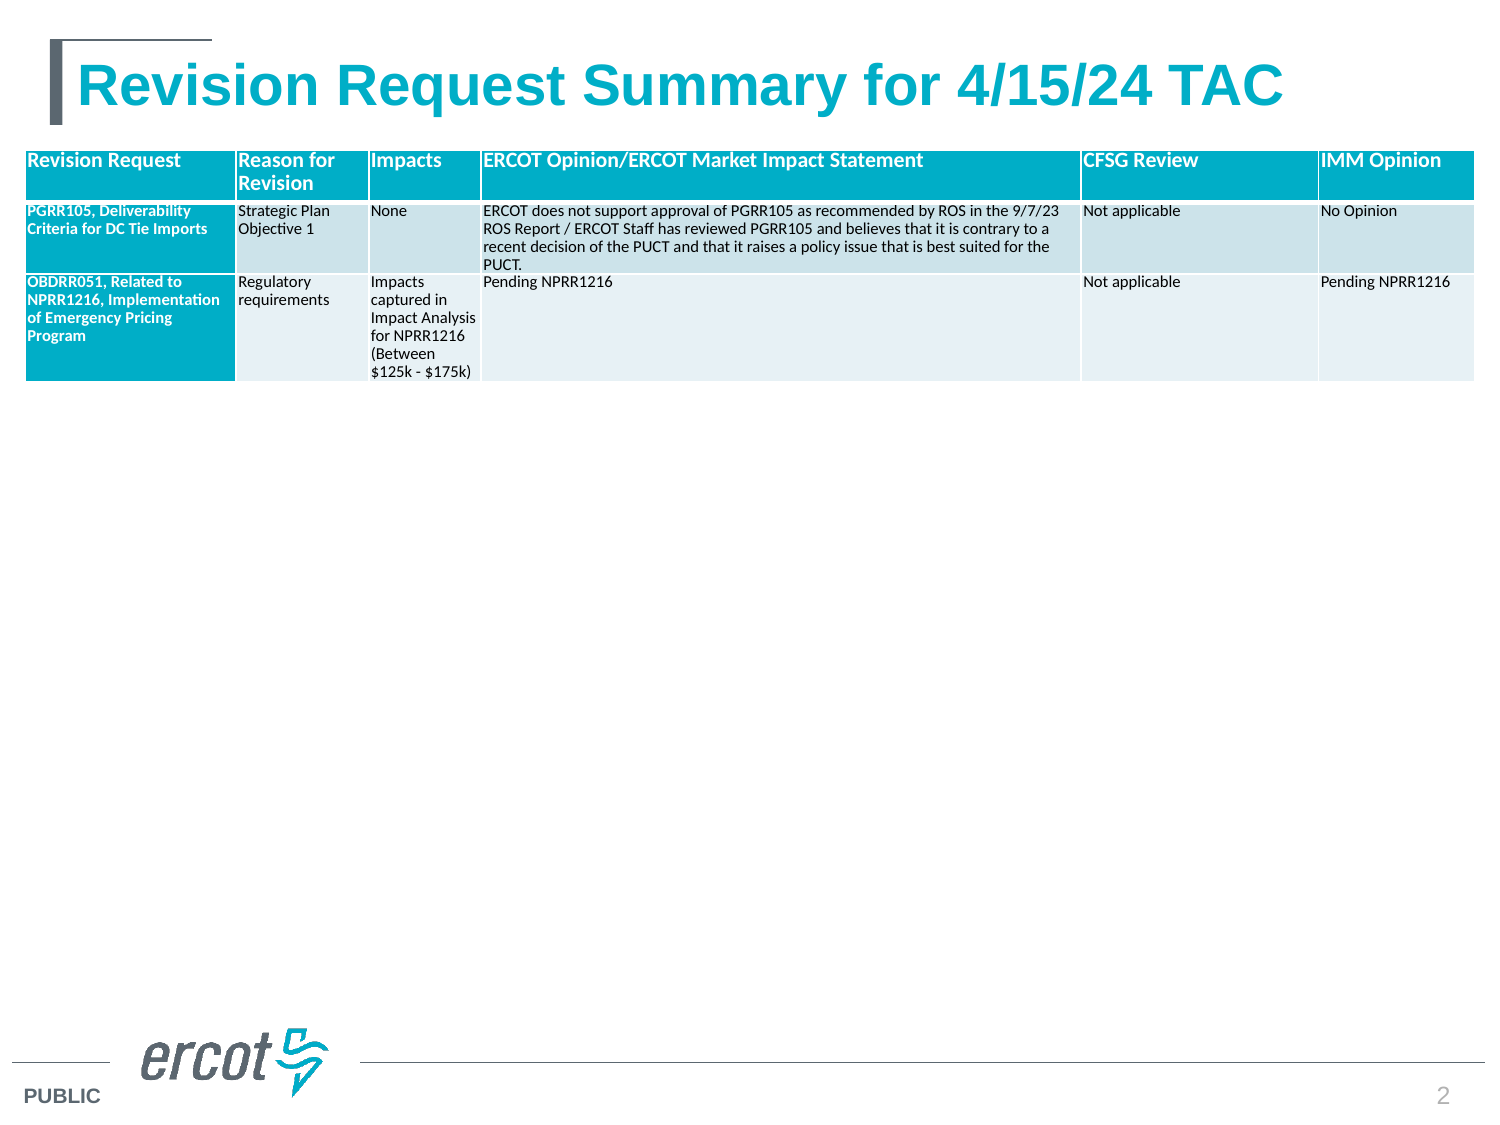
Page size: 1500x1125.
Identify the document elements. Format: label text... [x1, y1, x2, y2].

table_cell Pending NPRR1216 [1319, 275, 1474, 381]
table_header CFSG Review [1082, 151, 1318, 200]
picture [137, 1024, 332, 1100]
table_cell None [370, 205, 480, 273]
table_header ERCOT Opinion/ERCOT Market Impact Statement [482, 151, 1080, 200]
table_cell Not applicable [1082, 205, 1318, 273]
table_cell Pending NPRR1216 [482, 275, 1080, 381]
table_cell Regulatory requirements [237, 275, 368, 381]
table_cell ERCOT does not support approval of PGRR105 as recommended by ROS in the 9/7/23 ROS Report / ERCOT Staff has reviewed PGRR105 and believes that it is contrary to a recent decision of the PUCT and that it raises a policy issue that is best suited for the PUCT. [482, 205, 1080, 273]
table_header Revision Request [26, 151, 235, 200]
slide_number 2 [1400, 1076, 1488, 1113]
table_cell Strategic Plan Objective 1 [237, 205, 368, 273]
table_cell PGRR105, Deliverability Criteria for DC Tie Imports [26, 205, 235, 273]
table_header Reason for Revision [237, 151, 368, 200]
table_header IMM Opinion [1319, 151, 1474, 200]
table_header Impacts [370, 151, 480, 200]
table_cell Impacts captured in Impact Analysis for NPRR1216 (Between $125k - $175k) [370, 275, 480, 381]
table_cell No Opinion [1319, 205, 1474, 273]
table_cell Not applicable [1082, 275, 1318, 381]
title Revision Request Summary for 4/15/24 TAC [62, 39, 1463, 125]
table_cell OBDRR051, Related to NPRR1216, Implementation of Emergency Pricing Program [26, 275, 235, 381]
